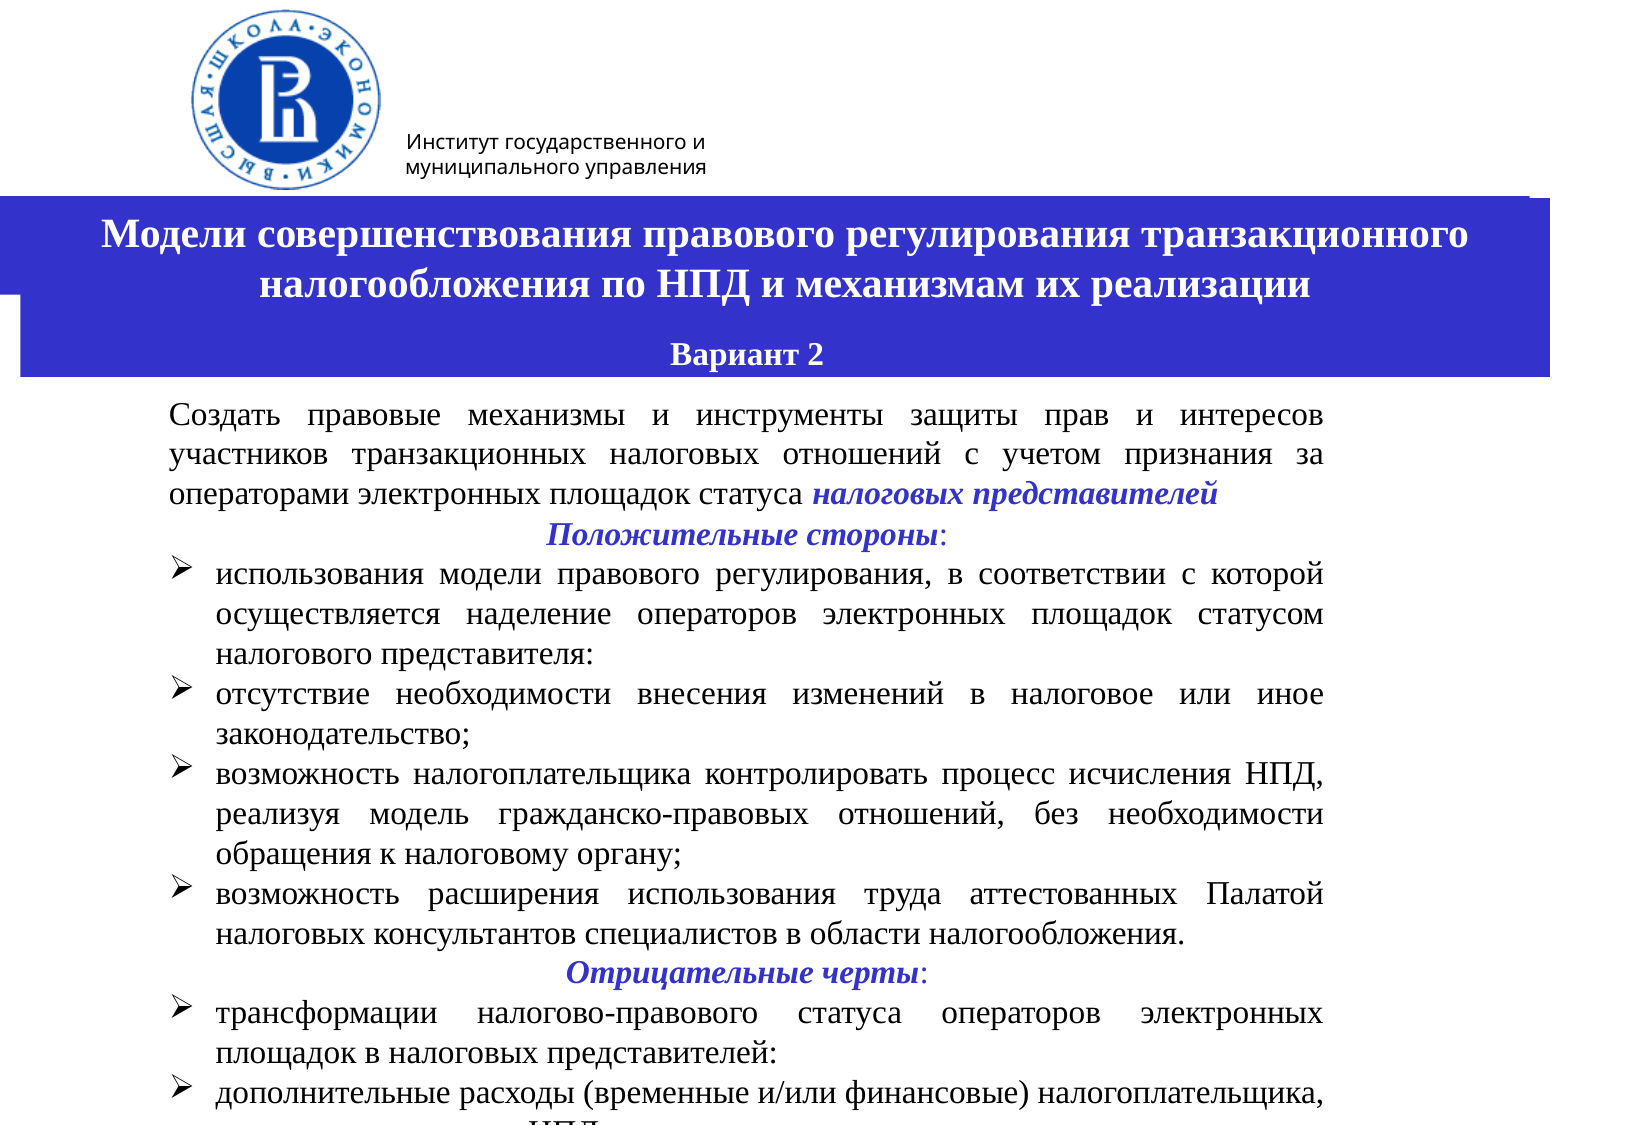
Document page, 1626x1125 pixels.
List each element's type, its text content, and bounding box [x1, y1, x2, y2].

text_box Институт государственного и муниципального управления [385, 120, 786, 186]
text_box Вариант 2 Создать правовые механизмы и инструменты защиты прав и интересов участников транзакционных налоговых отношений с учетом признания за операторами электронных площадок статуса налоговых представителей Положительные стороны: использования модели правового регулирования, в соответствии с которой осуществляется наделение операторов электронных площадок статусом налогового представителя: отсутствие необходимости внесения изменений в налоговое или иное законодательство; возможность налогоплательщика контролировать процесс исчисления НПД, реализуя модель гражданско-правовых отношений, без необходимости обращения к налоговому органу; возможность расширения использования труда аттестованных Палатой налоговых консультантов специалистов в области налогообложения. Отрицательные черты: трансформации налогово-правового статуса операторов электронных площадок в налоговых представителей: дополнительные расходы (временные и/или финансовые) налогоплательщика, связанные с расчетом НПД. [153, 324, 1341, 1125]
picture [191, 8, 381, 190]
text_box Модели совершенствования правового регулирования транзакционного налогообложения по НПД и механизмам их реализации [20, 198, 1550, 377]
text_box [0, 196, 190, 295]
